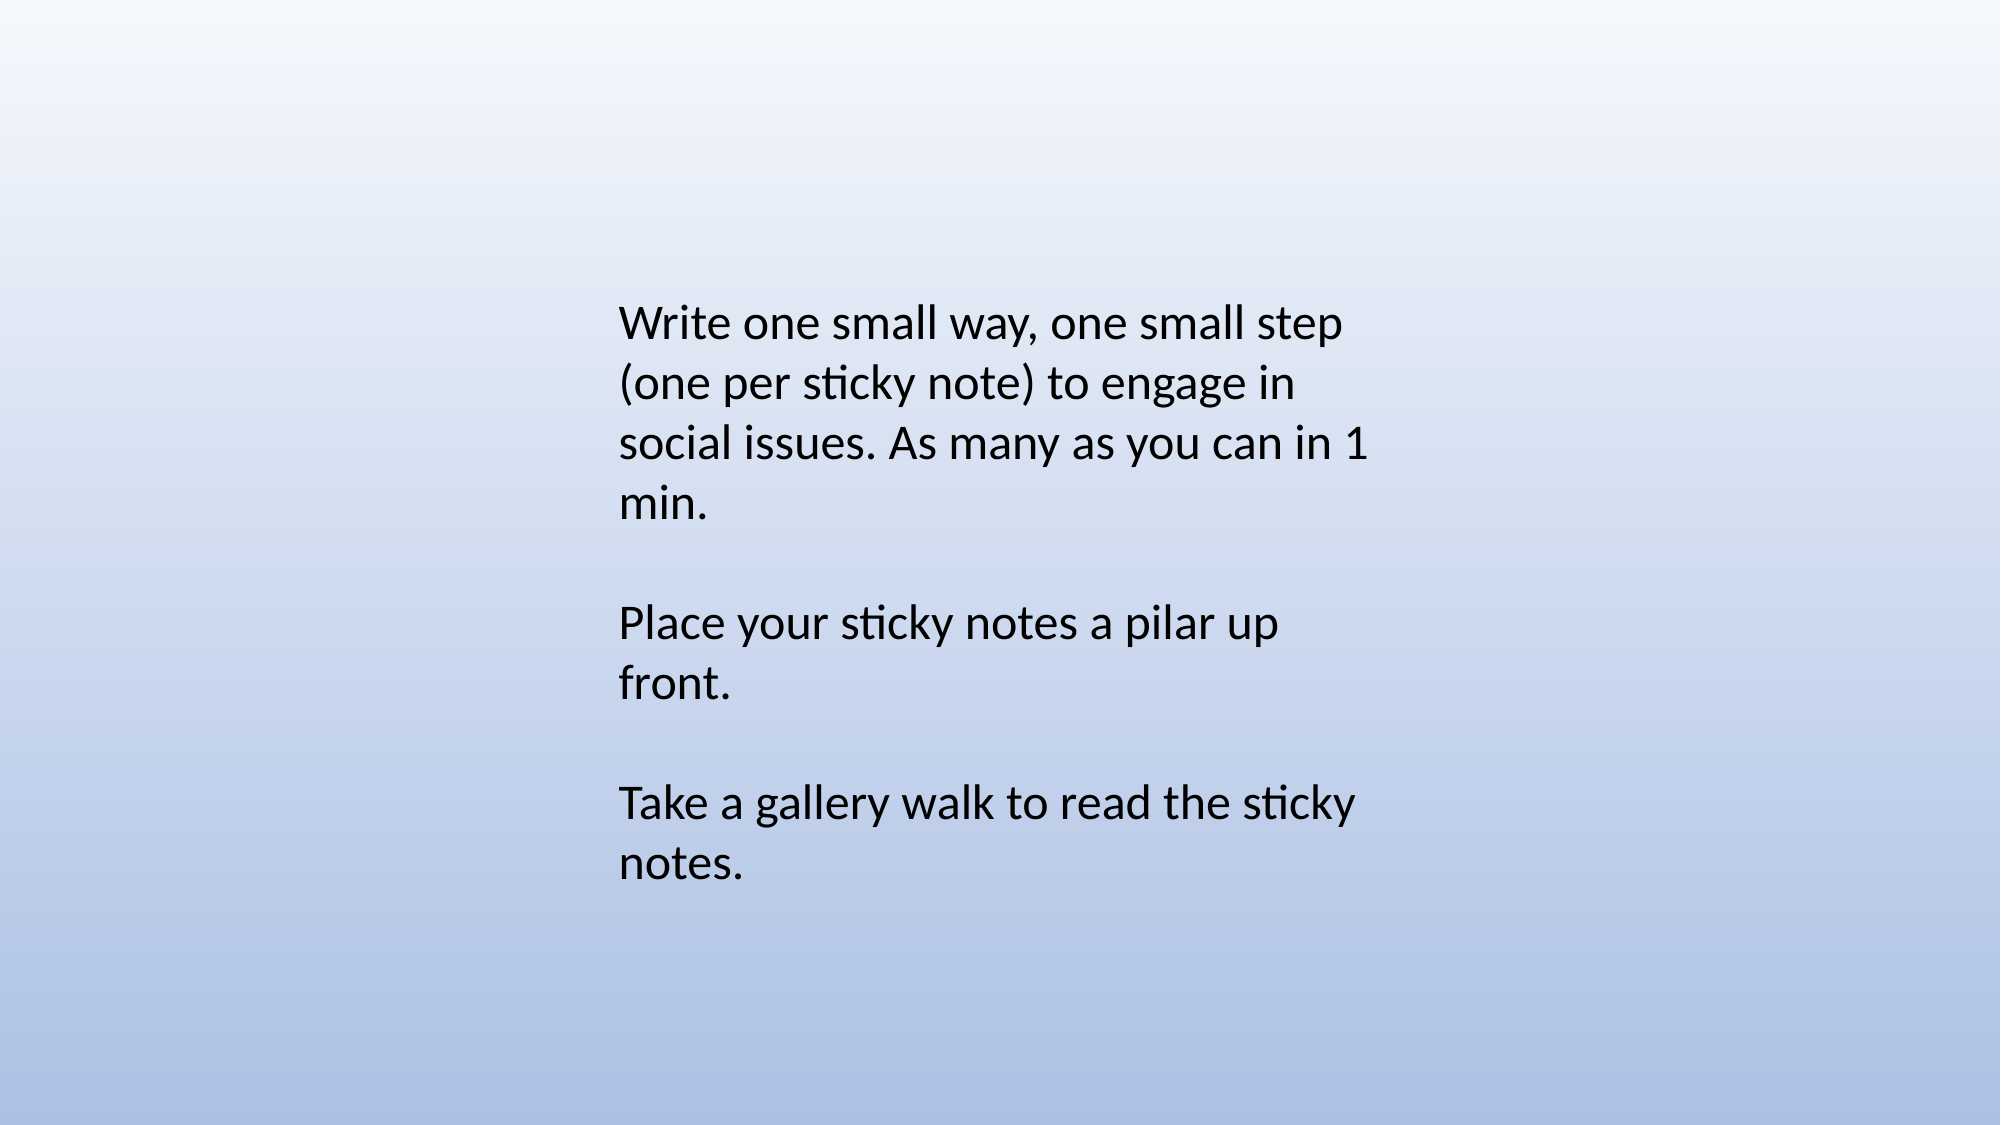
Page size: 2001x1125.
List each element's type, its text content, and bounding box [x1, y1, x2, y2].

text_box Write one small way, one small step (one per sticky note) to engage in social issues. As many as you can in 1 min. Place your sticky notes a pilar up front. Take a gallery walk to read the sticky notes. [603, 282, 1397, 897]
